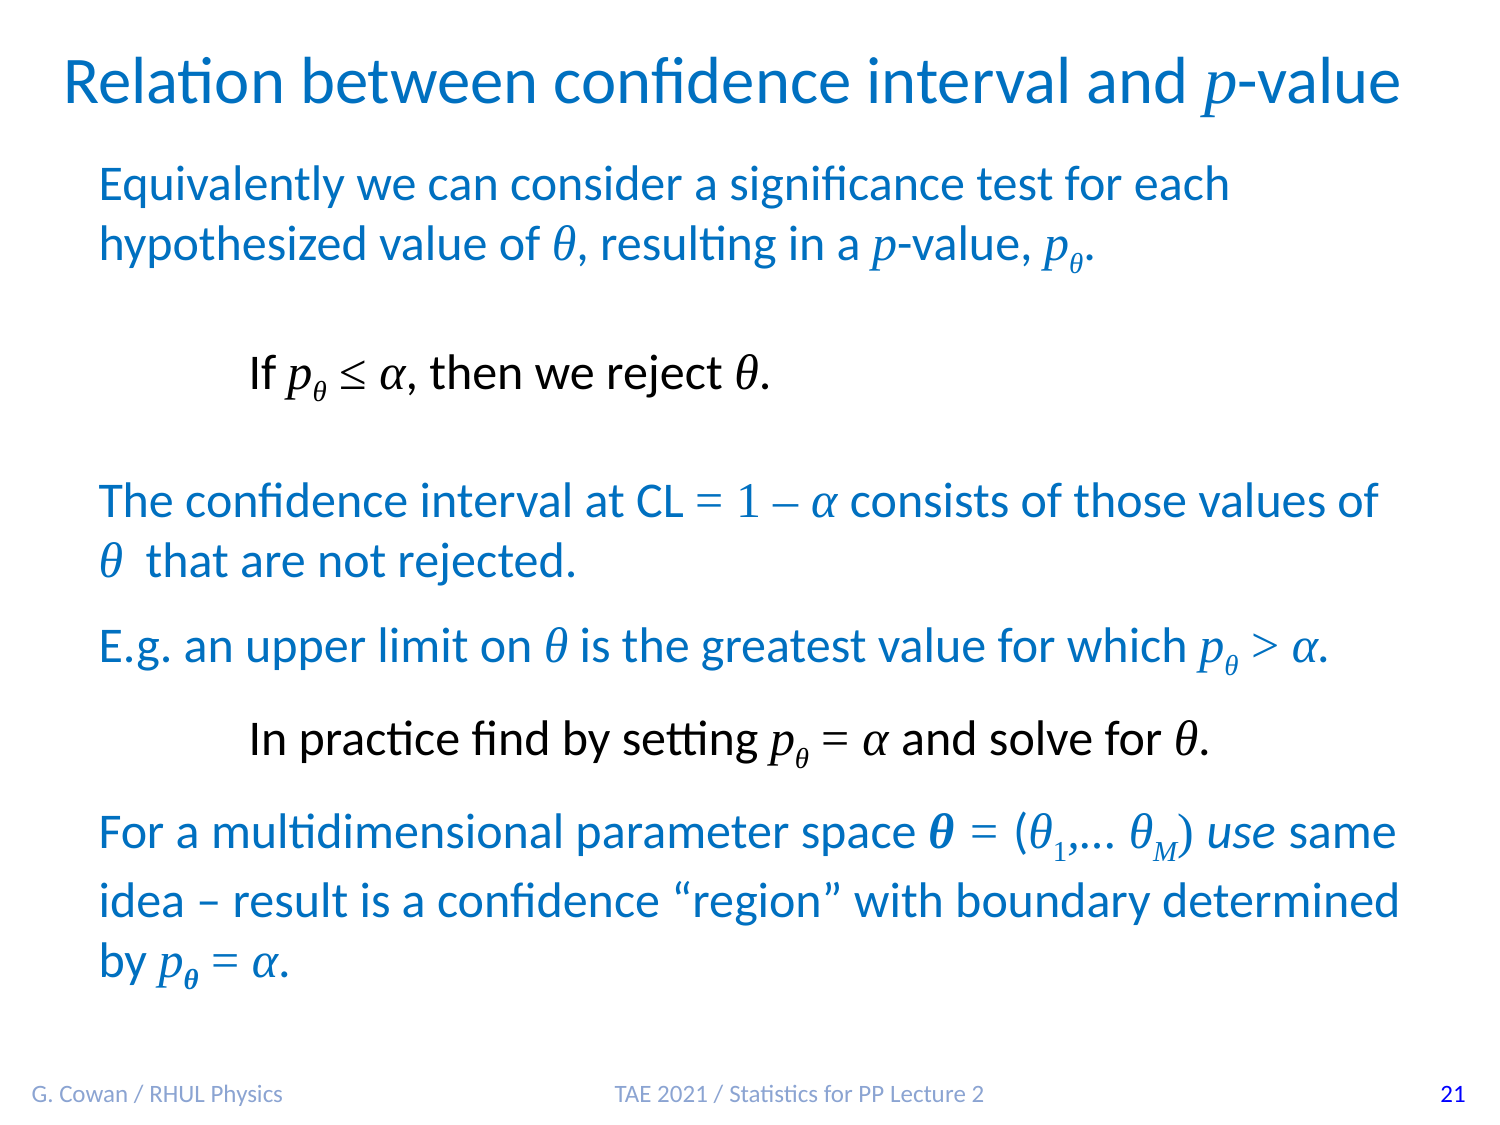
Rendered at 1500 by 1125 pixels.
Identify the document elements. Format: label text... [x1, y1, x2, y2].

footer TAE 2021 / Statistics for PP Lecture 2 [338, 1062, 1262, 1123]
slide_number G. Cowan / RHUL Physics [16, 1062, 338, 1123]
text_box Equivalently we can consider a significance test for each hypothesized value of θ, resulting in a p-value, pθ. If pθ ≤ α, then we reject θ. The confidence interval at CL = 1 – α consists of those values of θ that are not rejected. E.g. an upper limit on θ is the greatest value for which pθ > α. In practice find by setting pθ = α and solve for θ. For a multidimensional parameter space θ = (θ1,... θM) use same idea – result is a confidence “region” with boundary determined by pθ = α. [83, 143, 1452, 1003]
slide_number 21 [1262, 1062, 1481, 1123]
text_box Relation between confidence interval and p-value [38, 42, 1427, 111]
